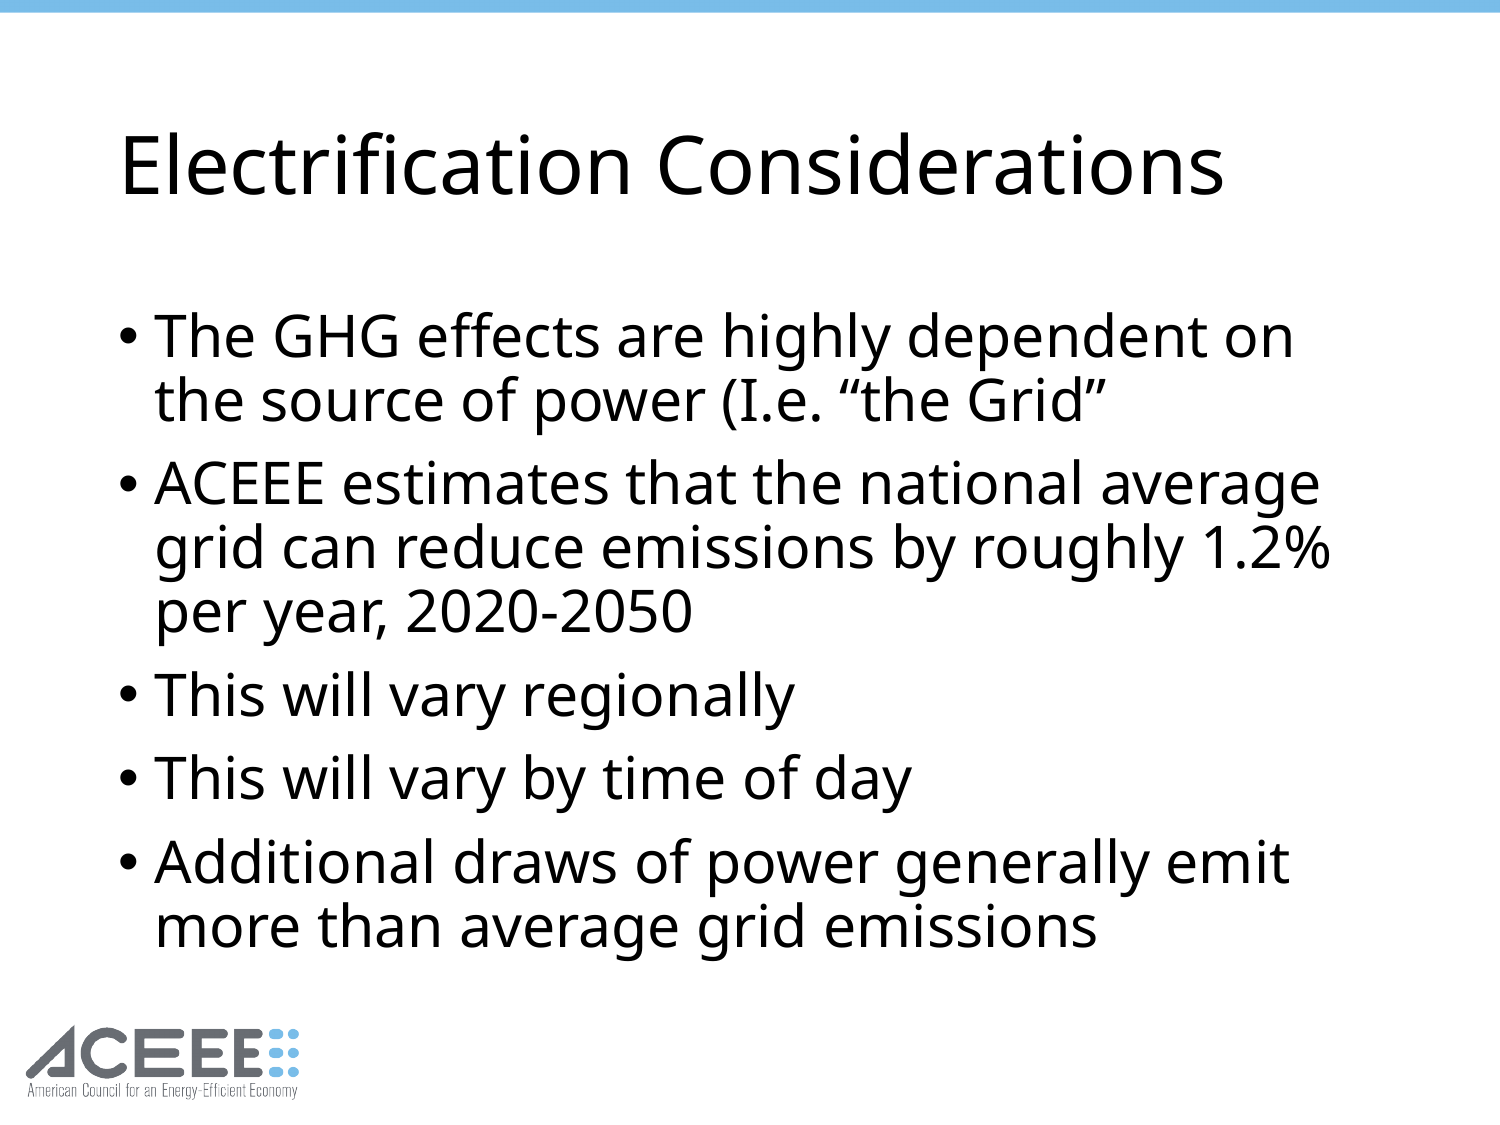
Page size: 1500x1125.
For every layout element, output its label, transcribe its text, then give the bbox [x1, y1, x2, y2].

list The GHG effects are highly dependent on the source of power (I.e. “the Grid” ACEEE estimates that the national average grid can reduce emissions by roughly 1.2% per year, 2020-2050 This will vary regionally This will vary by time of day Additional draws of power generally emit more than average grid emissions [103, 299, 1397, 1014]
title Electrification Considerations [103, 59, 1397, 278]
picture [0, 0, 1500, 1125]
